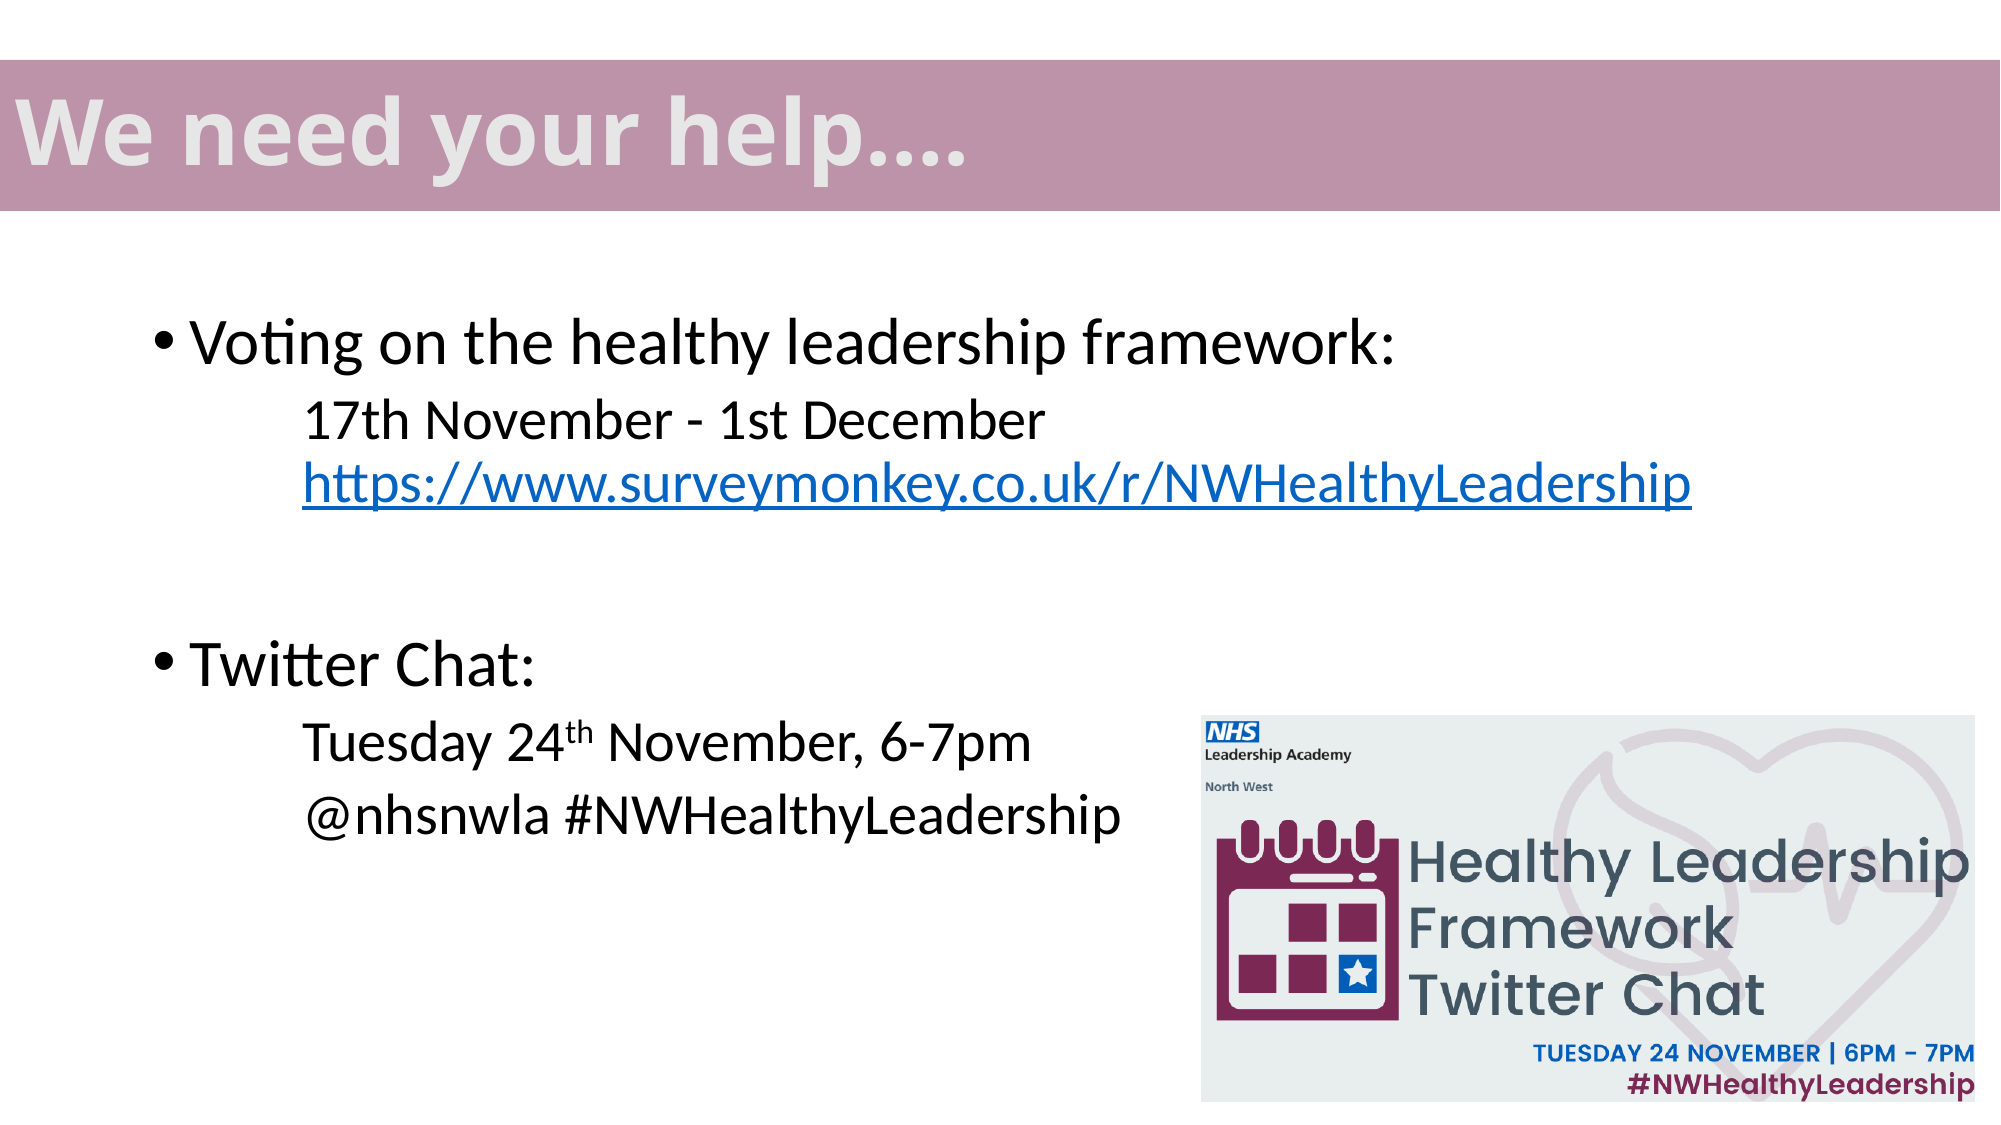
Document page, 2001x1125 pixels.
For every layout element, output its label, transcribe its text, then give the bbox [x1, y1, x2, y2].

picture [1201, 715, 1975, 1102]
list Voting on the healthy leadership framework: 17th November - 1st December https://www.surveymonkey.co.uk/r/NWHealthyLeadership Twitter Chat: Tuesday 24th November, 6-7pm @nhsnwla #NWHealthyLeadership [137, 299, 1863, 1014]
title We need your help…. [0, 59, 2000, 211]
